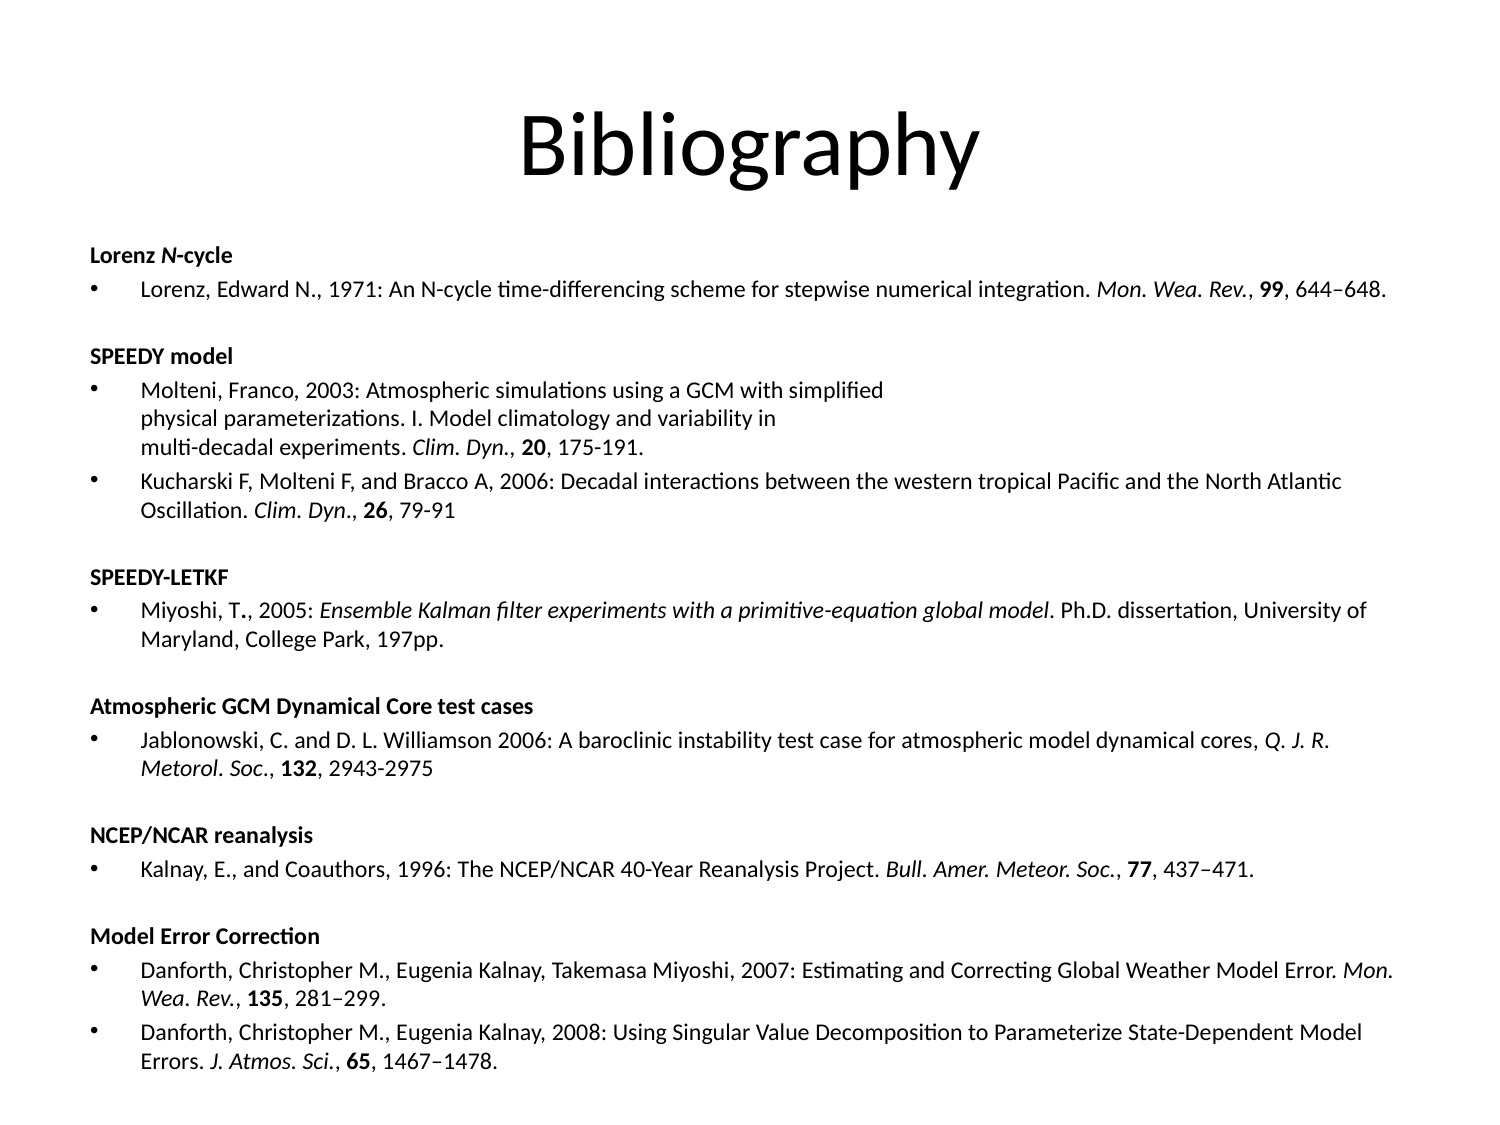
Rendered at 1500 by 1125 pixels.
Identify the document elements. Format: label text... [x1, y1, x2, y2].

title Bibliography [75, 45, 1425, 232]
list Lorenz N-cycle Lorenz, Edward N., 1971: An N-cycle time-differencing scheme for stepwise numerical integration. Mon. Wea. Rev., 99, 644–648. SPEEDY model Molteni, Franco, 2003: Atmospheric simulations using a GCM with simplified physical parameterizations. I. Model climatology and variability in multi-decadal experiments. Clim. Dyn., 20, 175-191. Kucharski F, Molteni F, and Bracco A, 2006: Decadal interactions between the western tropical Pacific and the North Atlantic Oscillation. Clim. Dyn., 26, 79-91 SPEEDY-LETKF Miyoshi, T., 2005: Ensemble Kalman filter experiments with a primitive-equation global model. Ph.D. dissertation, University of Maryland, College Park, 197pp. Atmospheric GCM Dynamical Core test cases Jablonowski, C. and D. L. Williamson 2006: A baroclinic instability test case for atmospheric model dynamical cores, Q. J. R. Metorol. Soc., 132, 2943-2975 NCEP/NCAR reanalysis Kalnay, E., and Coauthors, 1996: The NCEP/NCAR 40-Year Reanalysis Project. Bull. Amer. Meteor. Soc., 77, 437–471. Model Error Correction Danforth, Christopher M., Eugenia Kalnay, Takemasa Miyoshi, 2007: Estimating and Correcting Global Weather Model Error. Mon. Wea. Rev., 135, 281–299. Danforth, Christopher M., Eugenia Kalnay, 2008: Using Singular Value Decomposition to Parameterize State-Dependent Model Errors. J. Atmos. Sci., 65, 1467–1478. [75, 232, 1425, 1098]
